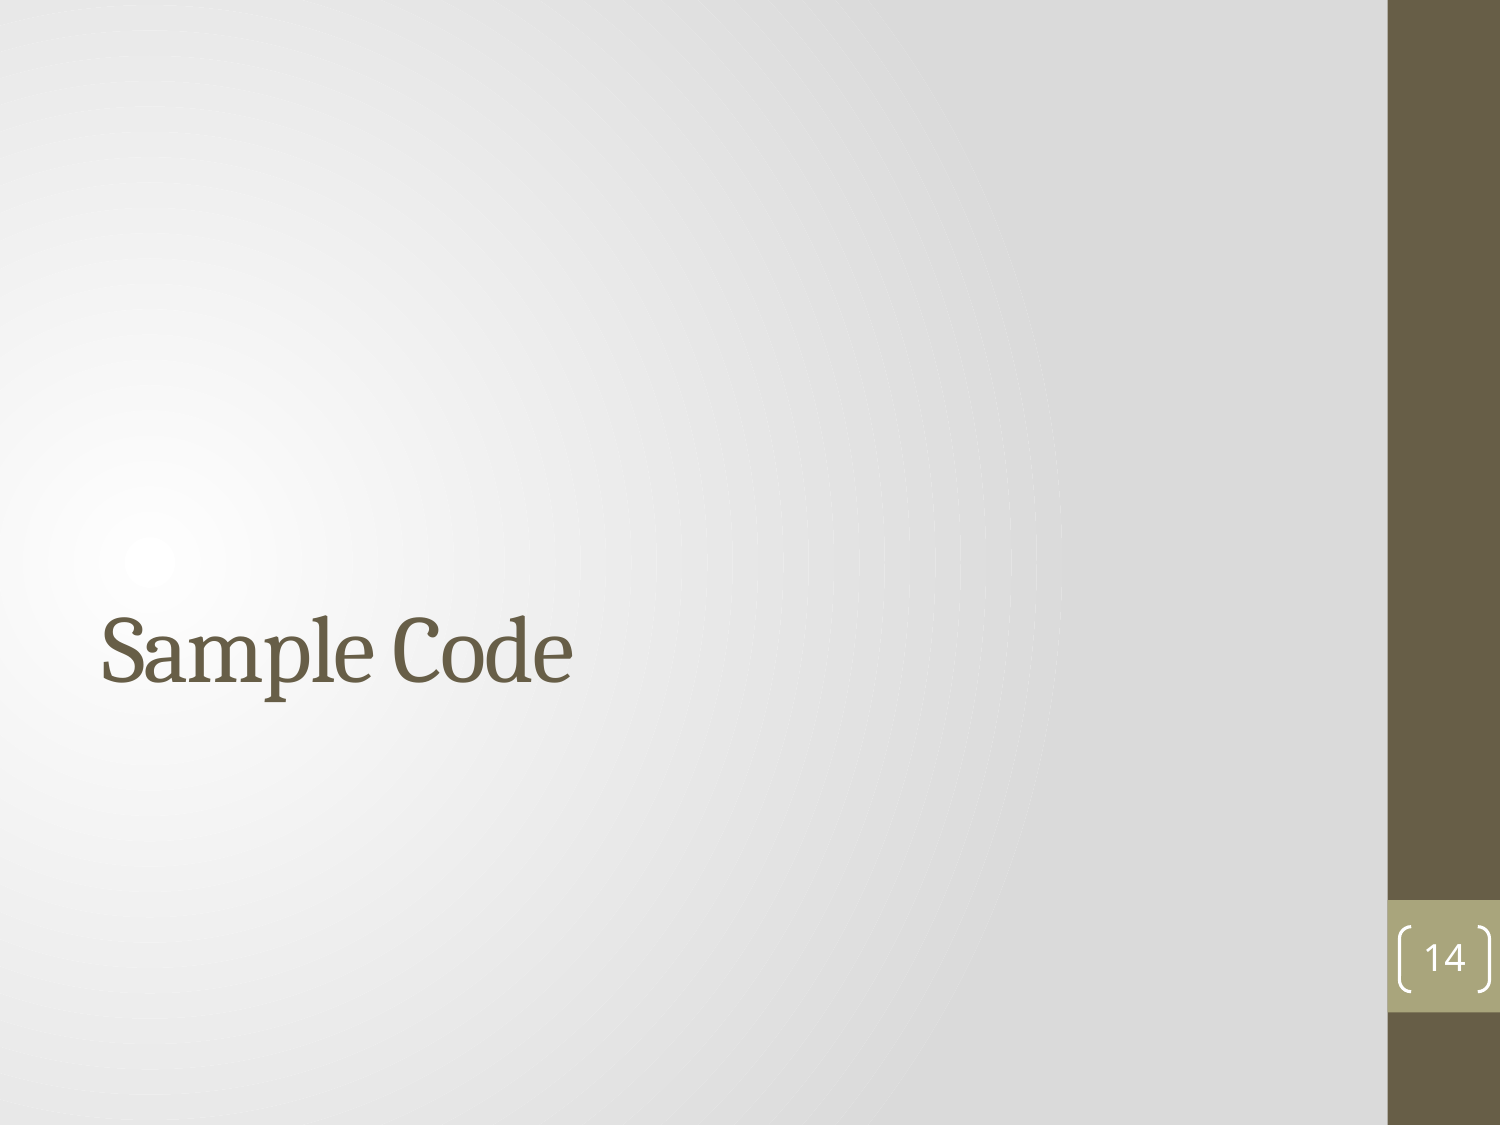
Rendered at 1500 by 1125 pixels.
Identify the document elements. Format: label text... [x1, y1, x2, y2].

title Sample Code [87, 549, 1338, 738]
slide_number 14 [1397, 925, 1492, 994]
